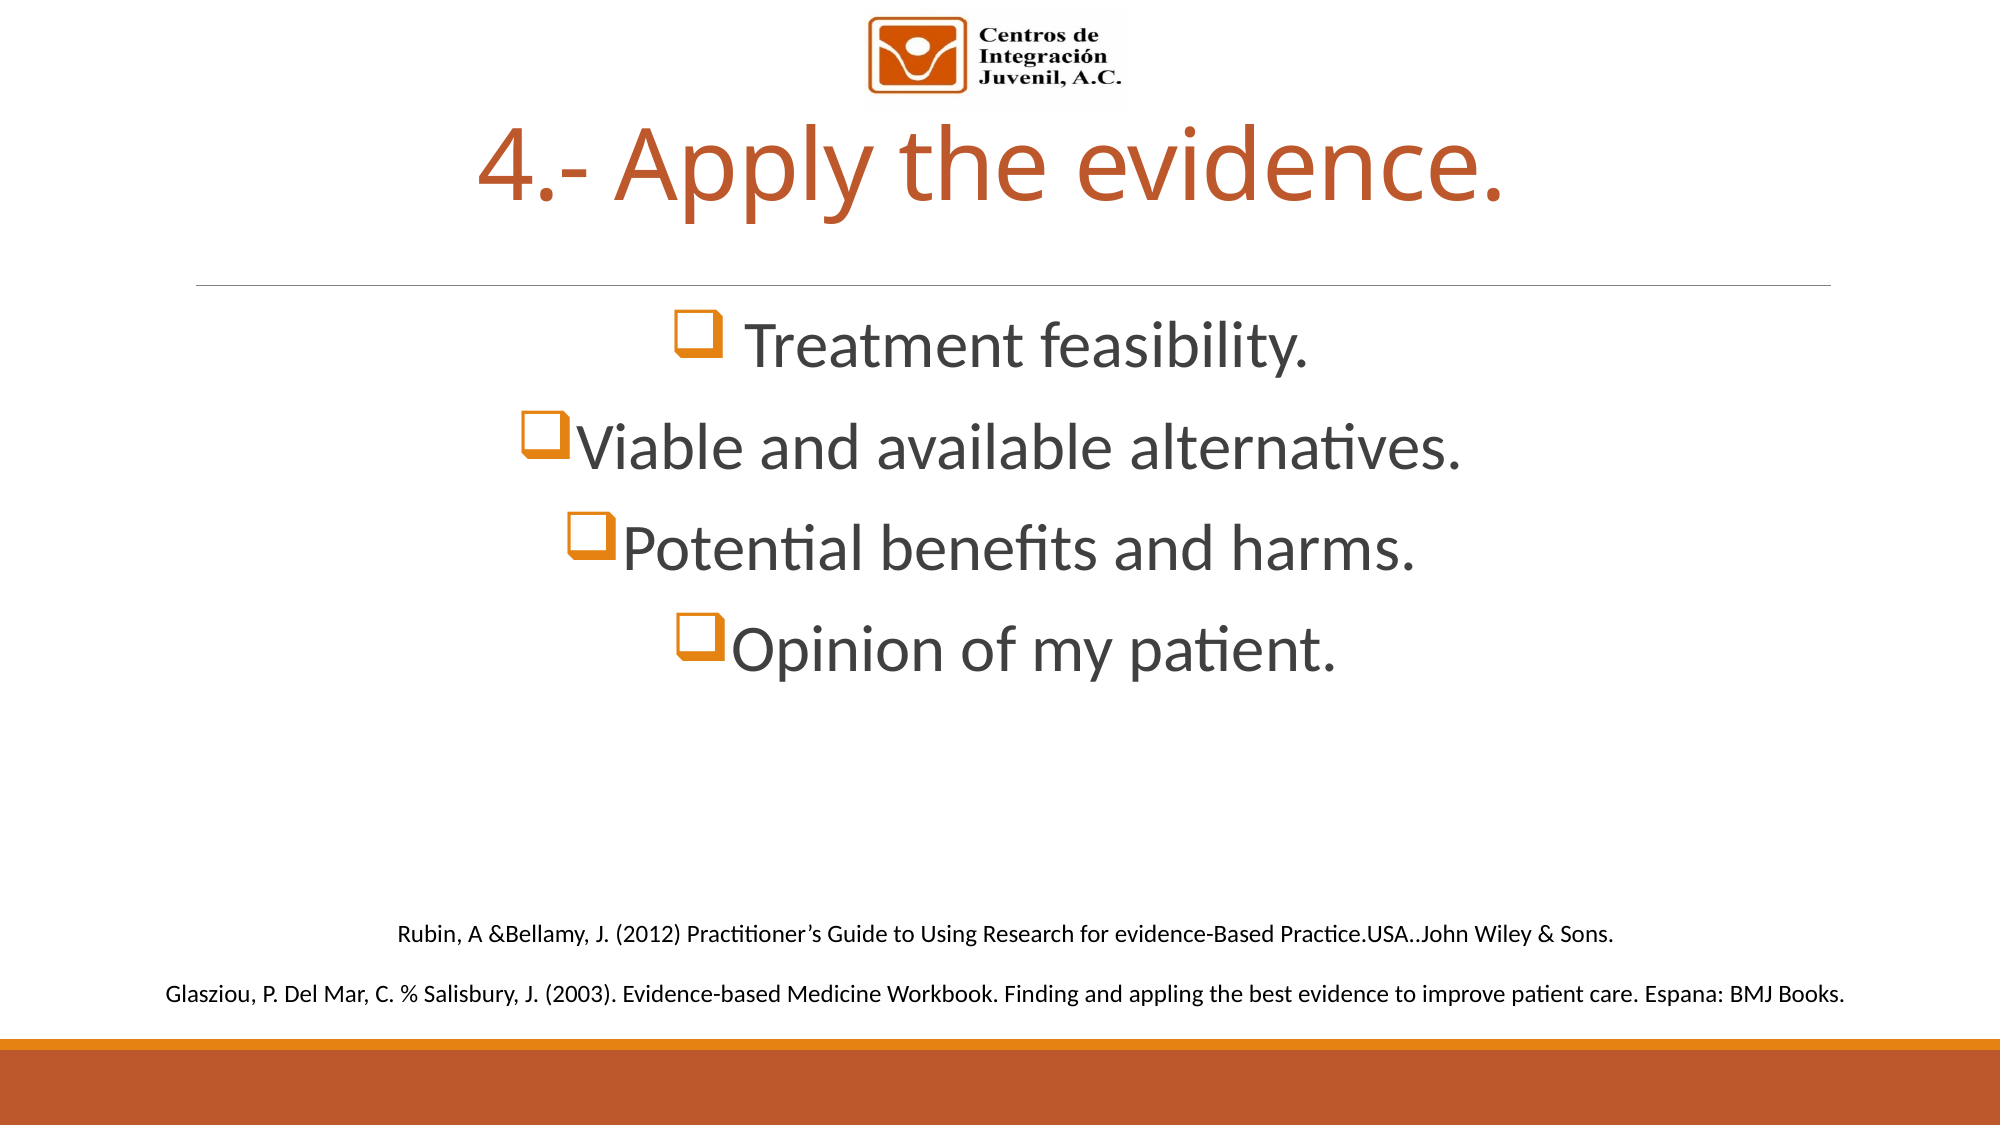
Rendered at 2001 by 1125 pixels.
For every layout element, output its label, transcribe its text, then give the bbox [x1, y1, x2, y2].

title 4.- Apply the evidence. [180, 47, 1830, 229]
text_box Rubin, A &Bellamy, J. (2012) Practitioner’s Guide to Using Research for evidence-Based Practice.USA..John Wiley & Sons. Glasziou, P. Del Mar, C. % Salisbury, J. (2003). Evidence-based Medicine Workbook. Finding and appling the best evidence to improve patient care. Espana: BMJ Books. [14, 909, 2000, 1015]
list Treatment feasibility. Viable and available alternatives. Potential benefits and harms. Opinion of my patient. [180, 302, 1830, 909]
picture [863, 7, 1129, 113]
